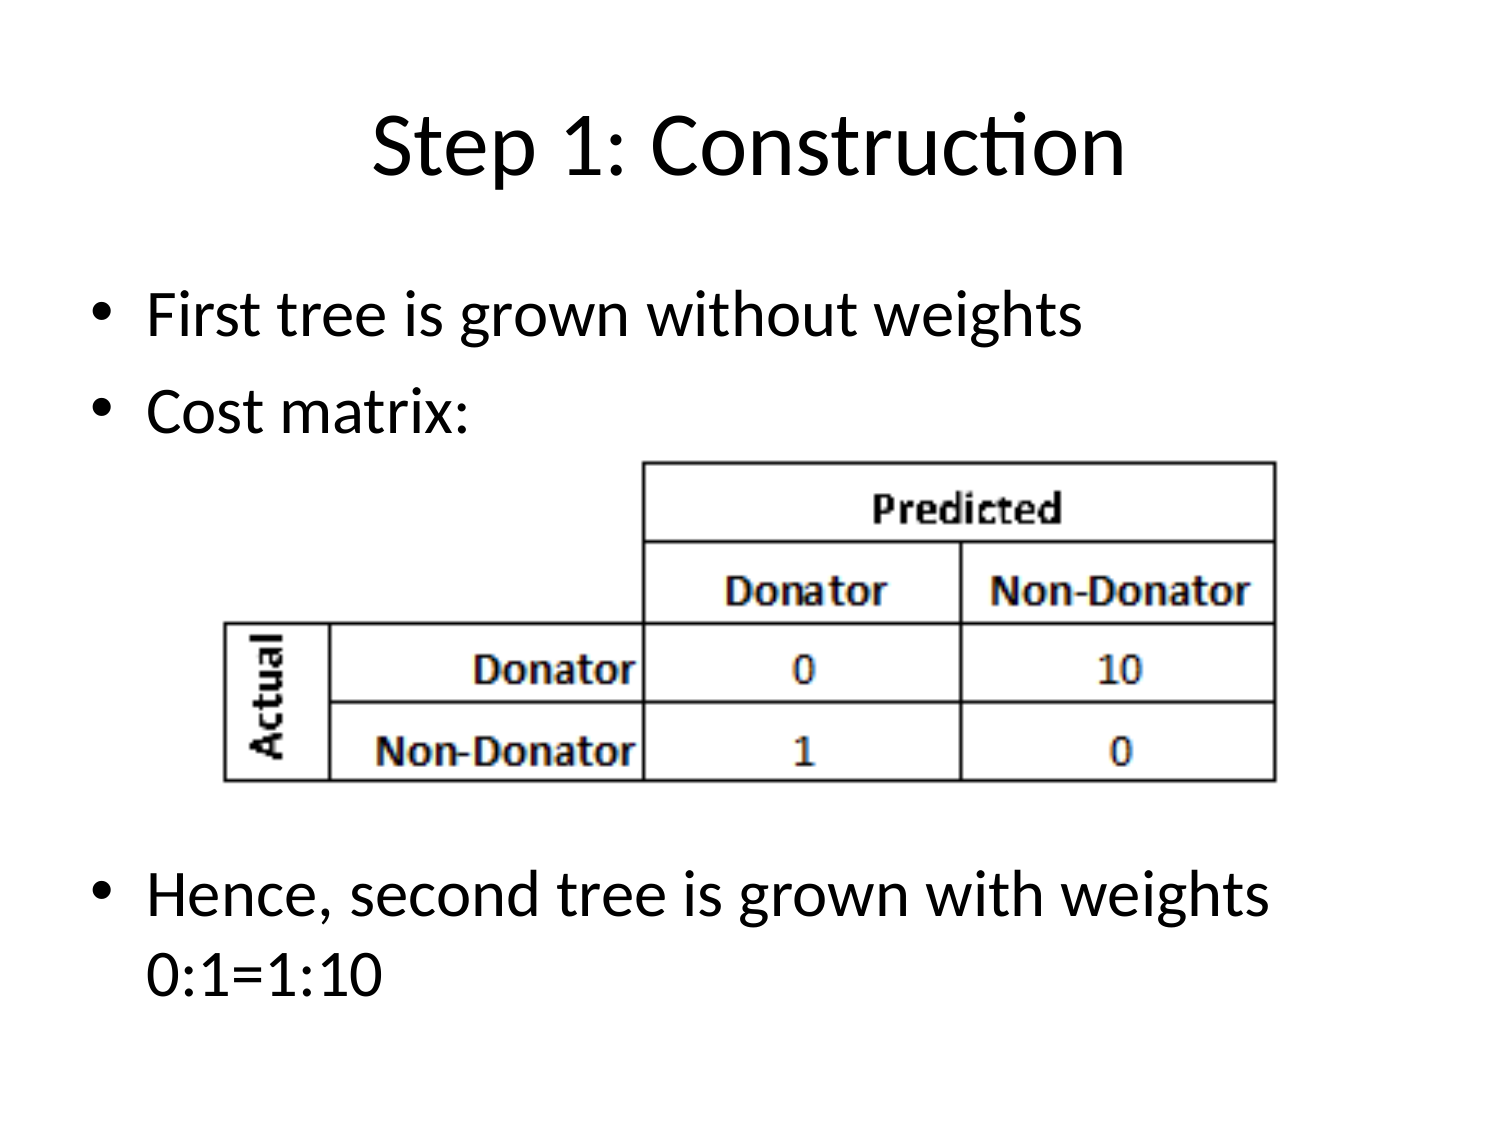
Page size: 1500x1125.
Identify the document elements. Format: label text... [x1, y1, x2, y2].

title Step 1: Construction [75, 45, 1425, 233]
list First tree is grown without weights Cost matrix: Hence, second tree is grown with weights 0:1=1:10 [75, 262, 1425, 1083]
picture [218, 455, 1294, 803]
